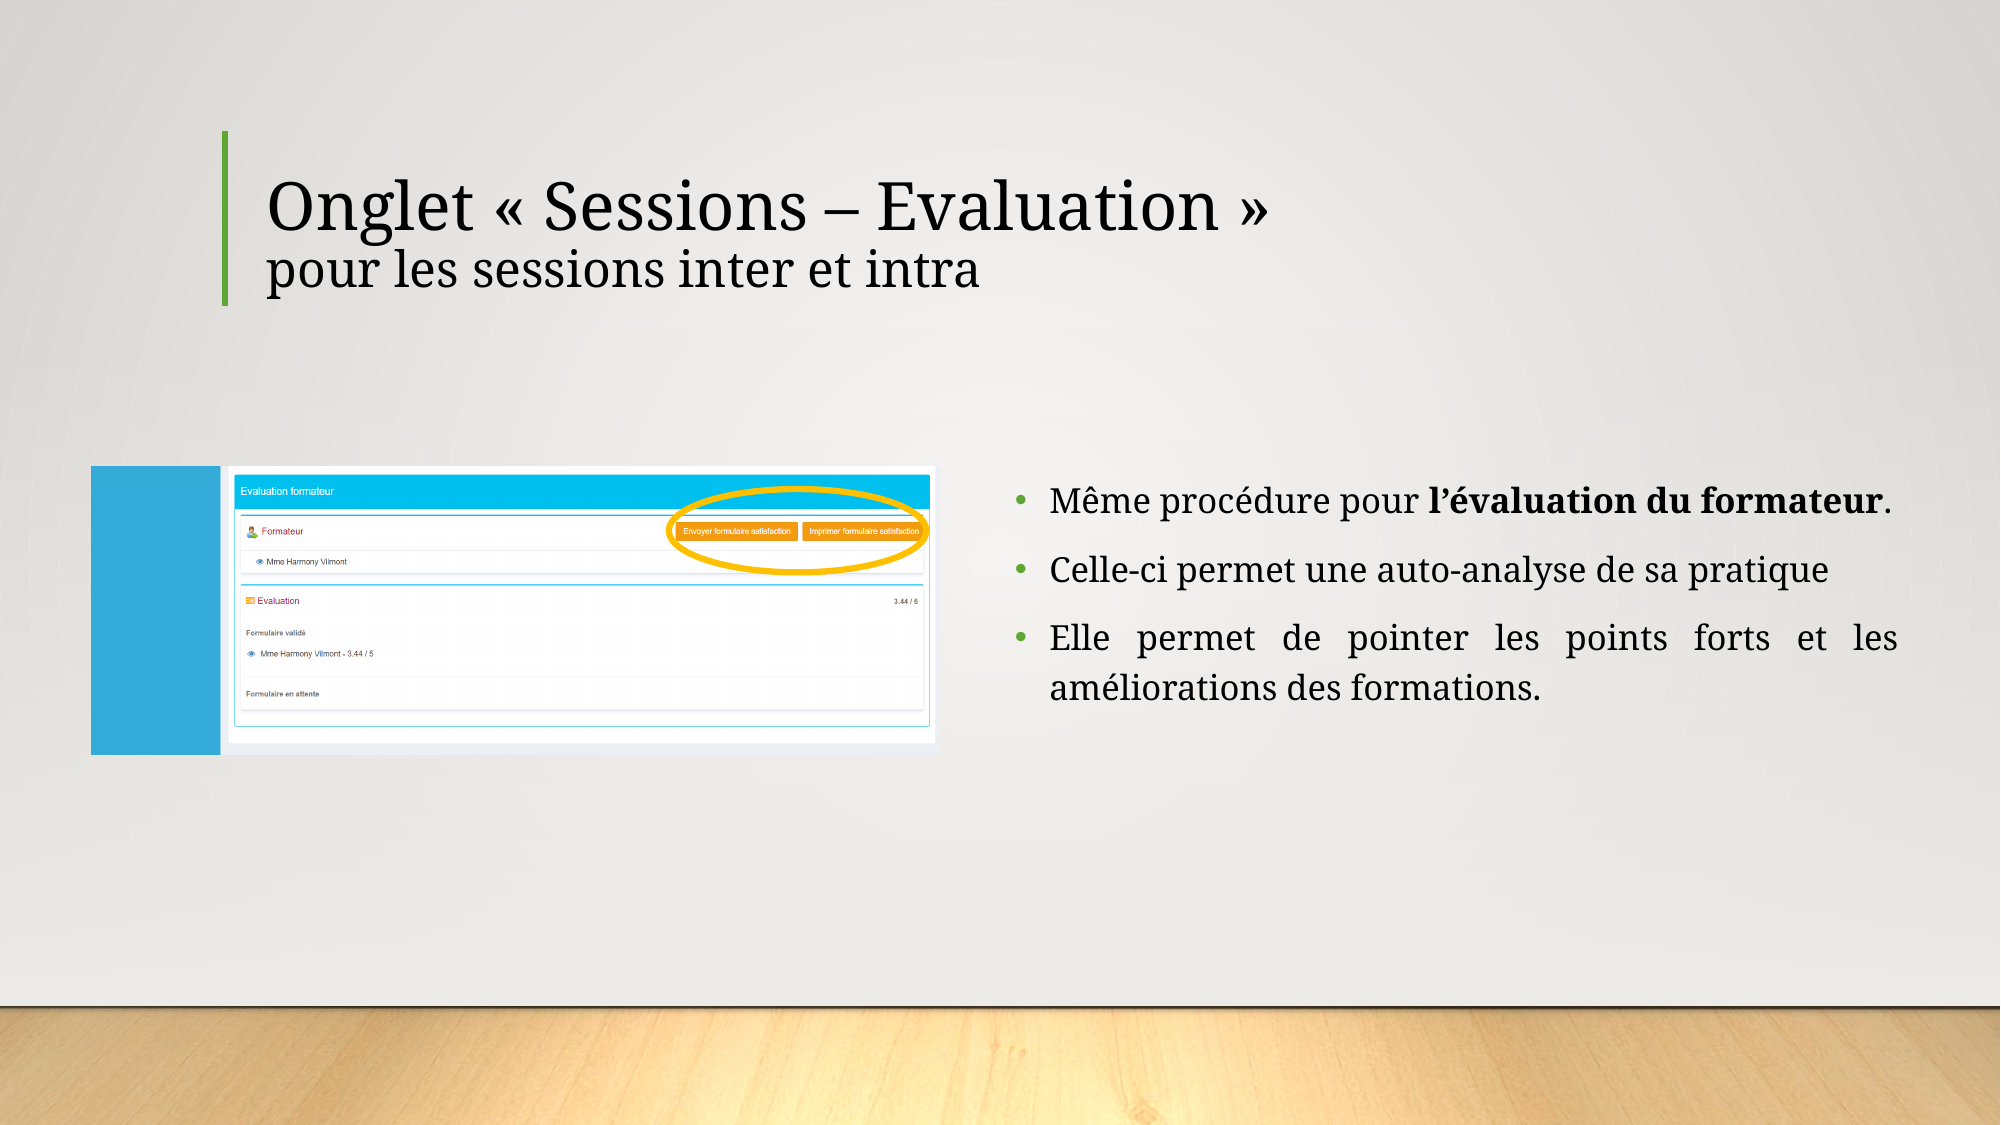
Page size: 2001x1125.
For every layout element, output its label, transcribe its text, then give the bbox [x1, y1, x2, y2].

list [90, 466, 940, 755]
title Onglet « Sessions – Evaluation » pour les sessions inter et intra [251, 132, 1814, 306]
picture [0, 1006, 2000, 1125]
list Même procédure pour l’évaluation du formateur. Celle-ci permet une auto-analyse de sa pratique Elle permet de pointer les points forts et les améliorations des formations. [999, 463, 1914, 752]
